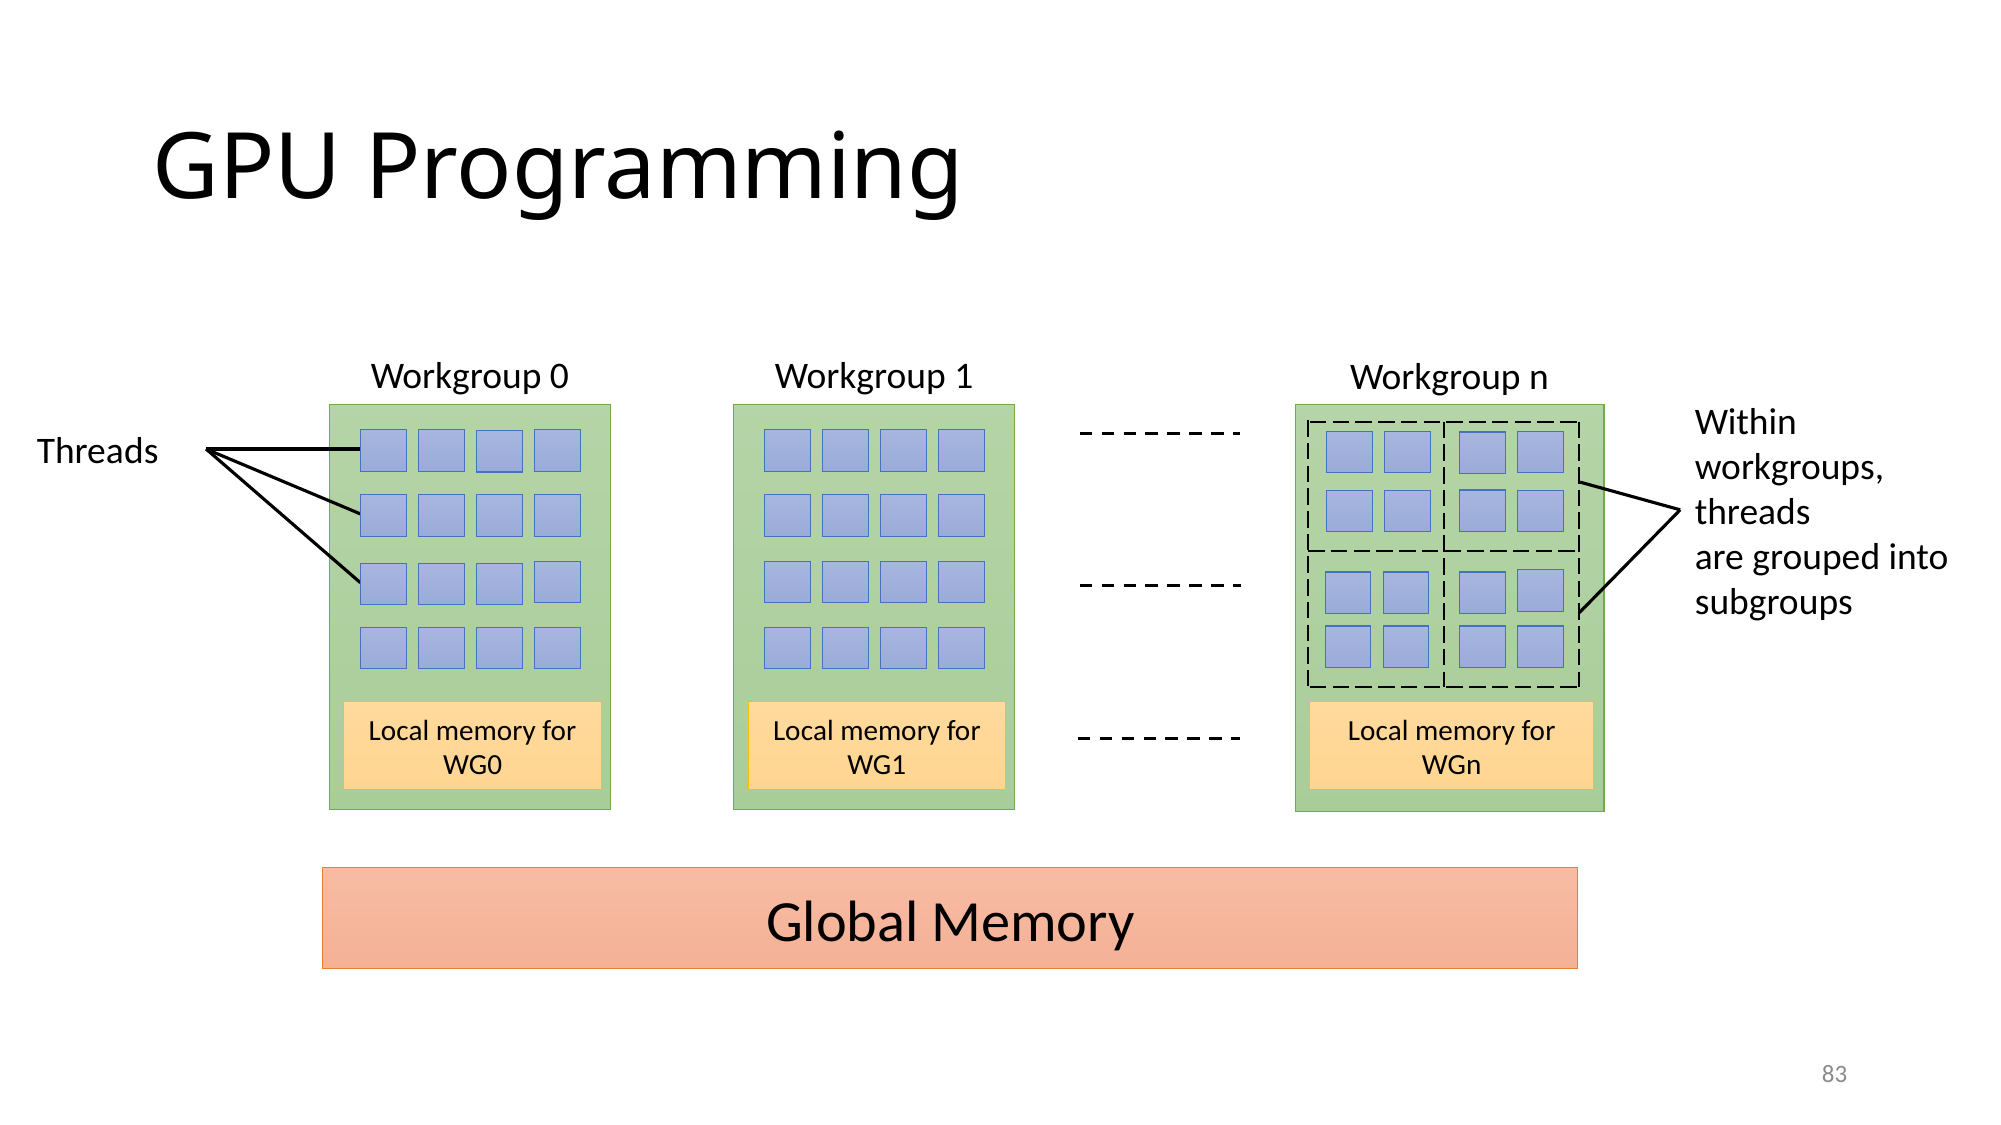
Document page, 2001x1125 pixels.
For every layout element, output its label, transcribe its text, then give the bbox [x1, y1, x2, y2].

text_box [1325, 625, 1371, 668]
text_box Workgroup 1 [733, 343, 1015, 404]
text_box [1459, 431, 1506, 474]
text_box [418, 563, 465, 605]
text_box [534, 429, 581, 472]
text_box [1459, 489, 1506, 532]
text_box [360, 429, 407, 472]
text_box [1384, 431, 1431, 473]
text_box [476, 494, 523, 537]
text_box [822, 561, 869, 603]
title GPU Programming [137, 59, 1863, 278]
text_box [764, 429, 811, 472]
text_box [1326, 431, 1373, 473]
text_box [1383, 625, 1429, 668]
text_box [1580, 511, 1681, 613]
text_box [938, 494, 985, 537]
text_box [822, 627, 869, 669]
text_box [822, 494, 869, 537]
slide_number 83 [1412, 1042, 1863, 1103]
text_box [733, 404, 1015, 810]
text_box [418, 627, 465, 669]
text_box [206, 448, 361, 583]
text_box [534, 627, 581, 669]
text_box [418, 494, 465, 537]
text_box Threads [22, 418, 206, 479]
text_box [938, 627, 985, 669]
text_box [361, 494, 407, 537]
text_box [938, 561, 985, 603]
text_box [1384, 490, 1431, 532]
text_box [880, 494, 927, 537]
text_box [764, 494, 811, 537]
text_box [764, 627, 811, 669]
text_box [1459, 625, 1506, 668]
text_box [534, 561, 581, 603]
text_box [1326, 490, 1373, 532]
text_box [476, 627, 523, 669]
text_box Workgroup 0 [329, 343, 611, 404]
text_box [1295, 404, 1605, 812]
text_box [822, 429, 869, 472]
text_box [418, 429, 465, 472]
text_box [1517, 431, 1564, 473]
text_box [1383, 571, 1429, 614]
text_box [360, 627, 407, 669]
text_box Workgroup n [1295, 344, 1604, 405]
text_box Global Memory [322, 867, 1578, 969]
text_box Local memory for WG0 [343, 701, 602, 790]
text_box [476, 430, 523, 473]
text_box [1325, 571, 1371, 614]
text_box Local memory for WG1 [748, 701, 1006, 790]
text_box [360, 563, 407, 605]
text_box [1517, 490, 1564, 532]
text_box [880, 561, 927, 603]
text_box [476, 563, 523, 605]
text_box [1517, 569, 1564, 612]
text_box Local memory for WGn [1309, 701, 1594, 790]
text_box [329, 404, 611, 810]
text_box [1580, 482, 1681, 511]
text_box [764, 561, 811, 603]
text_box Within workgroups, threads are grouped into subgroups [1680, 389, 1979, 630]
text_box [1517, 625, 1564, 668]
text_box [880, 627, 927, 669]
text_box [534, 494, 581, 537]
text_box [880, 429, 927, 472]
text_box [938, 429, 985, 472]
text_box [1459, 571, 1506, 614]
